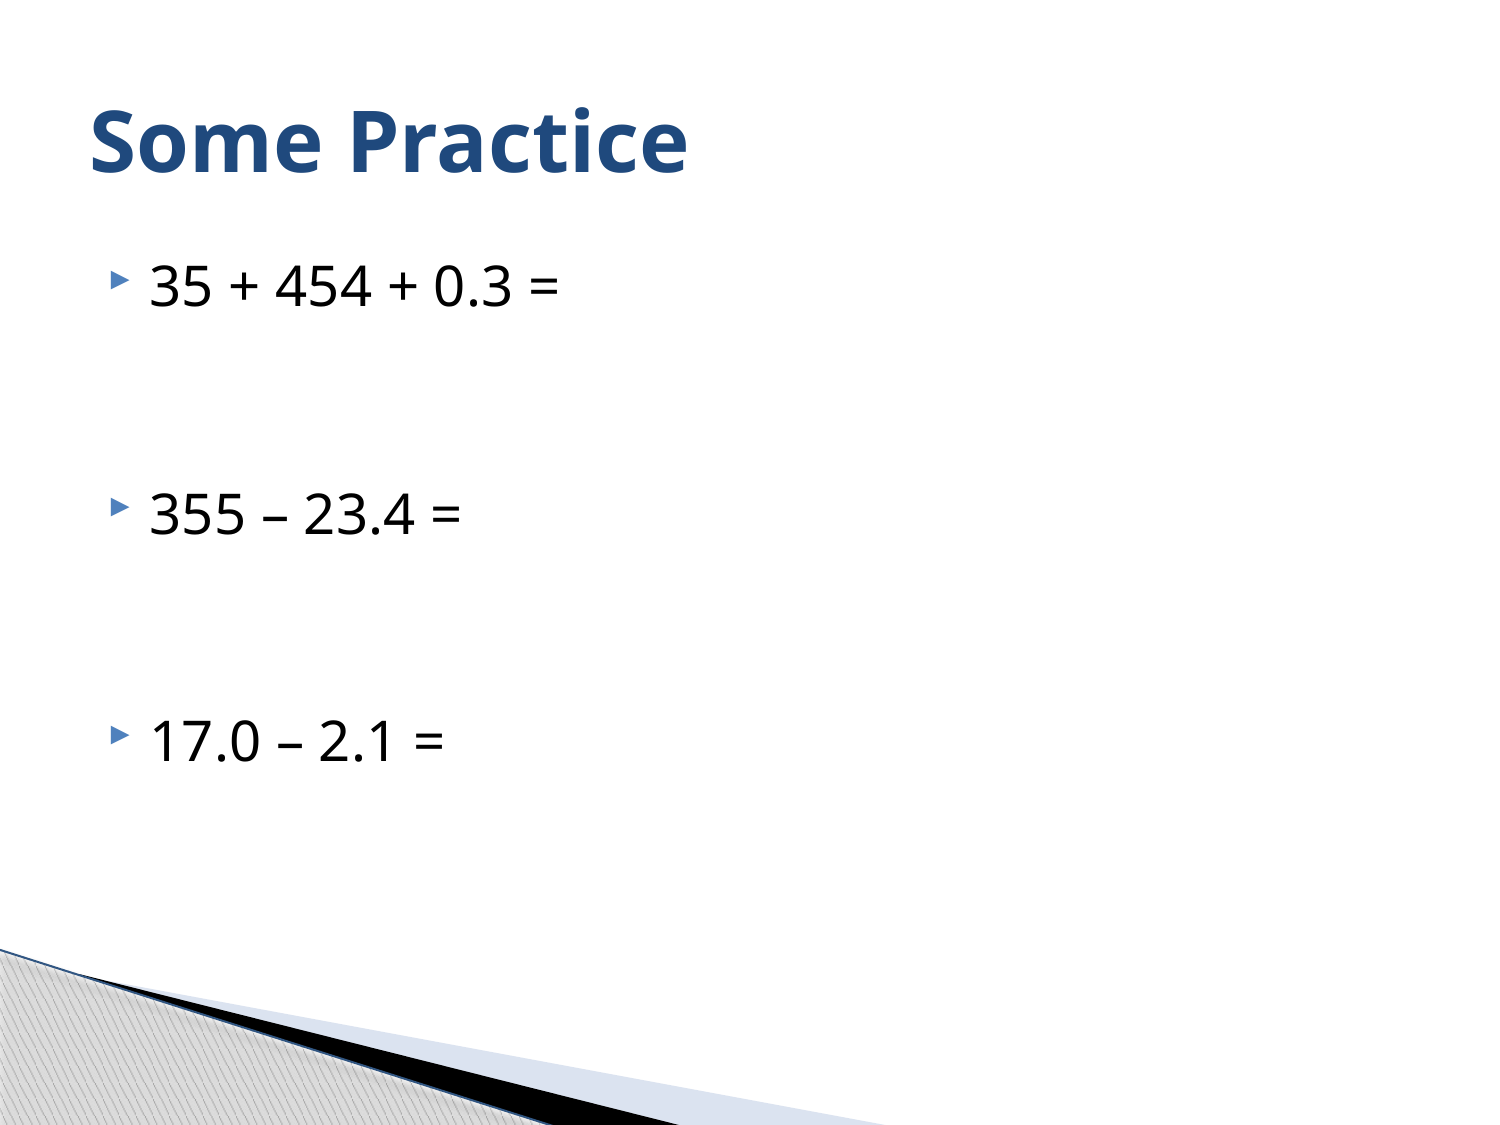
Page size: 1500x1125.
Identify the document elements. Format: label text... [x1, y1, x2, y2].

title Some Practice [75, 45, 1425, 233]
list 35 + 454 + 0.3 = 355 – 23.4 = 17.0 – 2.1 = [75, 243, 1425, 986]
